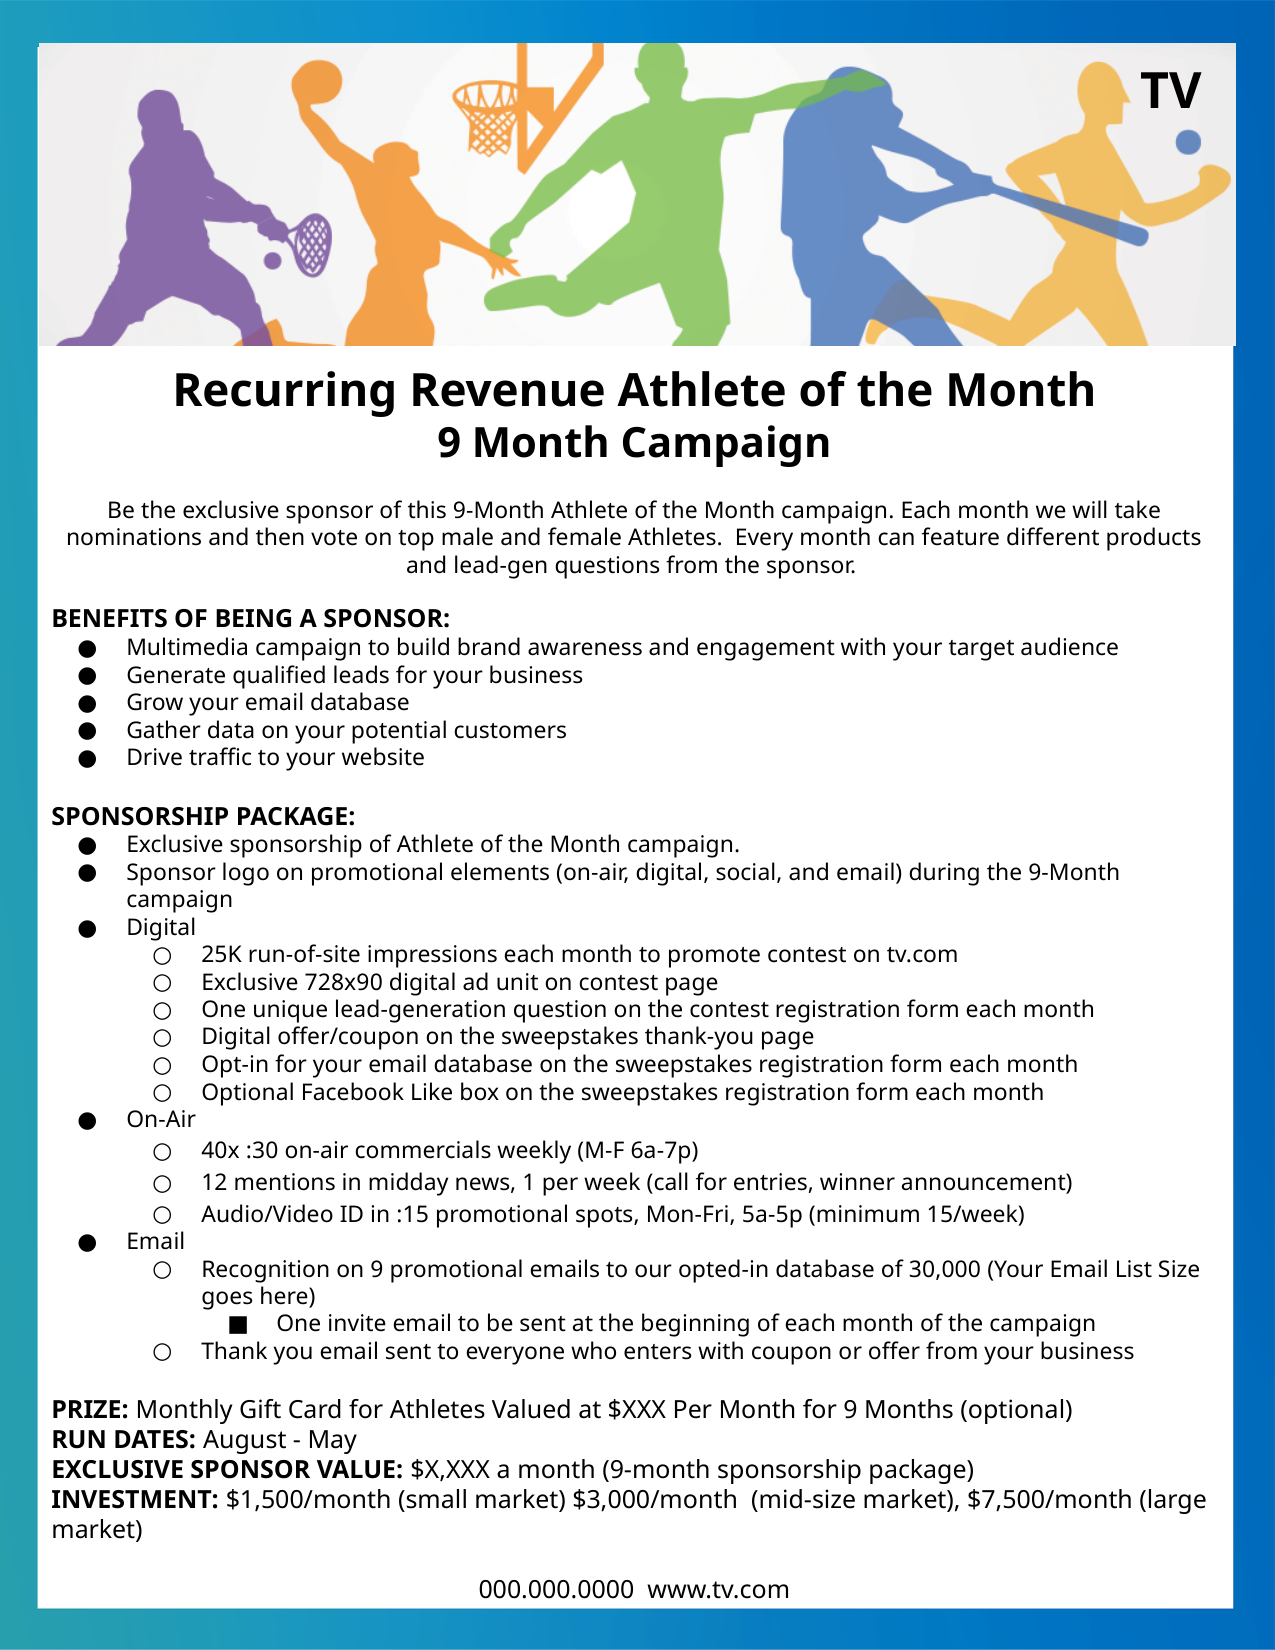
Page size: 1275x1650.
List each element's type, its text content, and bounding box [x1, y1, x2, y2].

picture [0, 0, 1275, 1650]
text_box Recurring Revenue Athlete of the Month 9 Month Campaign Be the exclusive sponsor of this 9-Month Athlete of the Month campaign. Each month we will take nominations and then vote on top male and female Athletes. Every month can feature different products and lead-gen questions from the sponsor. BENEFITS OF BEING A SPONSOR: Multimedia campaign to build brand awareness and engagement with your target audience Generate qualified leads for your business Grow your email database Gather data on your potential customers Drive traffic to your website SPONSORSHIP PACKAGE: Exclusive sponsorship of Athlete of the Month campaign. Sponsor logo on promotional elements (on-air, digital, social, and email) during the 9-Month campaign Digital 25K run-of-site impressions each month to promote contest on tv.com Exclusive 728x90 digital ad unit on contest page One unique lead-generation question on the contest registration form each month Digital offer/coupon on the sweepstakes thank-you page Opt-in for your email database on the sweepstakes registration form each month Optional Facebook Like box on the sweepstakes registration form each month On-Air 40x :30 on-air commercials weekly (M-F 6a-7p) 12 mentions in midday news, 1 per week (call for entries, winner announcement) Audio/Video ID in :15 promotional spots, Mon-Fri, 5a-5p (minimum 15/week) Email Recognition on 9 promotional emails to our opted-in database of 30,000 (Your Email List Size goes here) One invite email to be sent at the beginning of each month of the campaign Thank you email sent to everyone who enters with coupon or offer from your business PRIZE: Monthly Gift Card for Athletes Valued at $XXX Per Month for 9 Months (optional) RUN DATES: August - May EXCLUSIVE SPONSOR VALUE: $X,XXX a month (9-month sponsorship package) INVESTMENT: $1,500/month (small market) $3,000/month (mid-size market), $7,500/month (large market) 000.000.0000 www.tv.com [36, 353, 1233, 1611]
